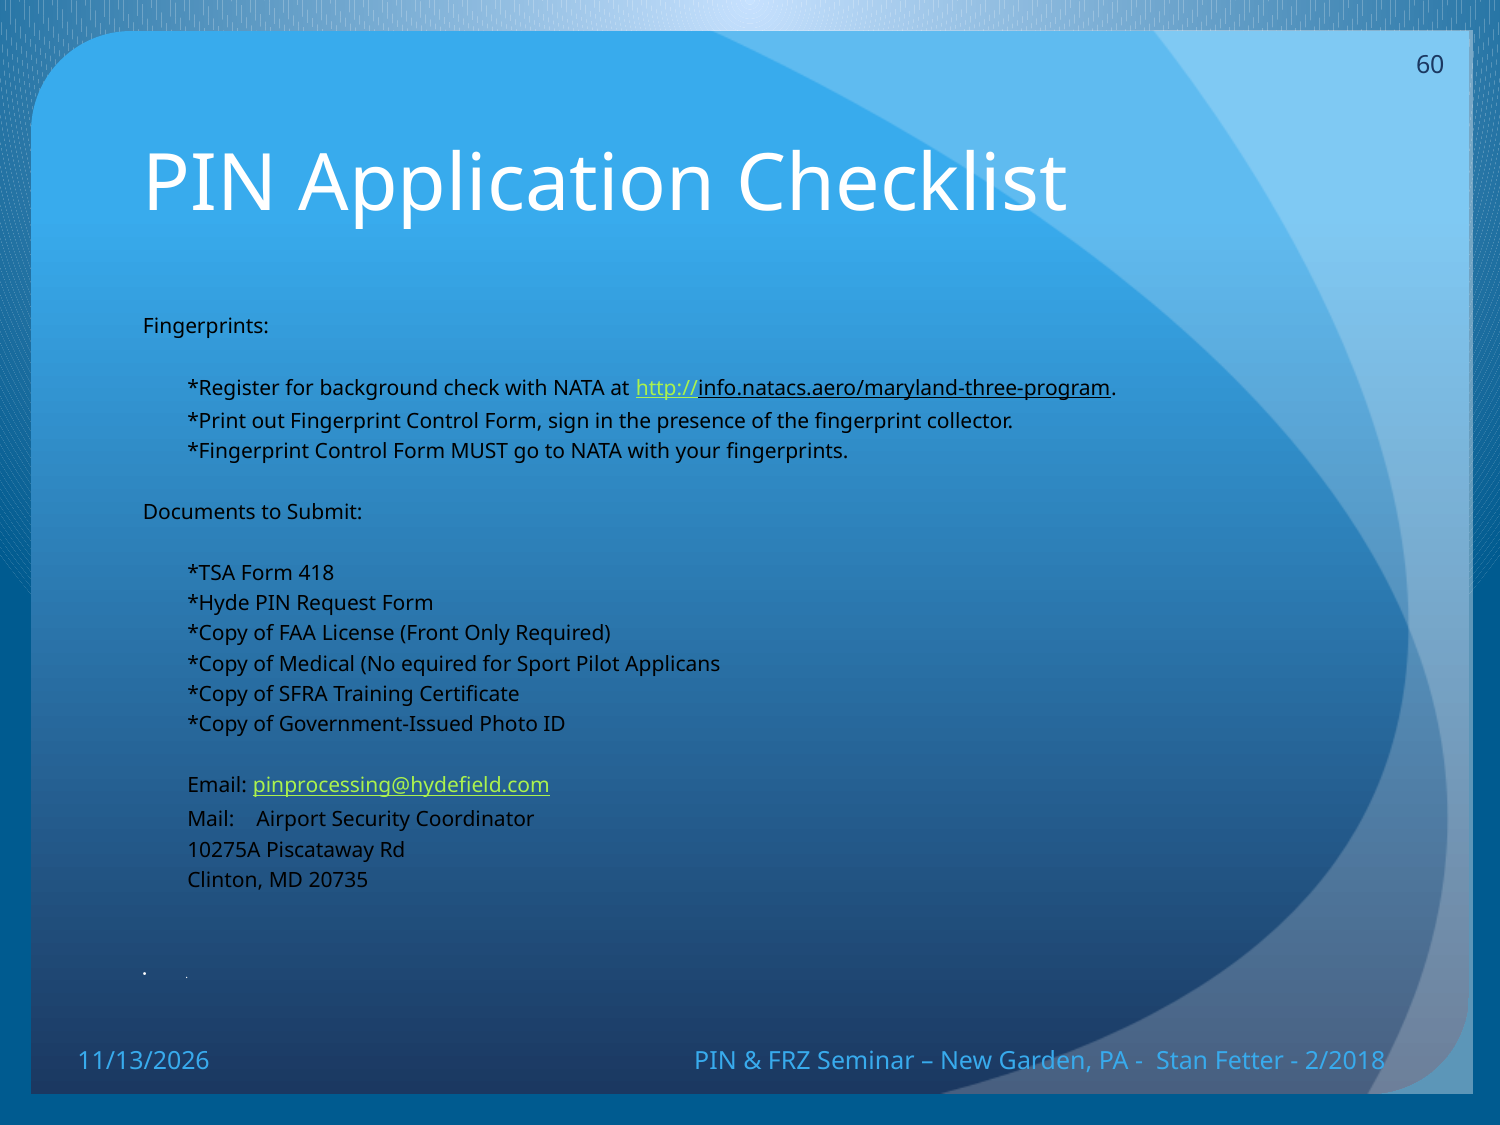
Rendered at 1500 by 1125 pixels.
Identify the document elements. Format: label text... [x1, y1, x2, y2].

title PIN Application Checklist [127, 62, 1372, 234]
picture [24, 30, 1473, 1094]
slide_number 60 [1378, 36, 1460, 96]
list Fingerprints: *Register for background check with NATA at http://info.natacs.aero/maryland-three-program. *Print out Fingerprint Control Form, sign in the presence of the fingerprint collector. *Fingerprint Control Form MUST go to NATA with your fingerprints. Documents to Submit: *TSA Form 418 *Hyde PIN Request Form *Copy of FAA License (Front Only Required) *Copy of Medical (No equired for Sport Pilot Applicans *Copy of SFRA Training Certificate *Copy of Government-Issued Photo ID Email: pinprocessing@hydefield.com Mail: Airport Security Coordinator 10275A Piscataway Rd Clinton, MD 20735 . [127, 299, 1372, 991]
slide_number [62, 1031, 373, 1092]
footer PIN & FRZ Seminar – New Garden, PA - Stan Fetter - 2/2018 [542, 1031, 1402, 1092]
